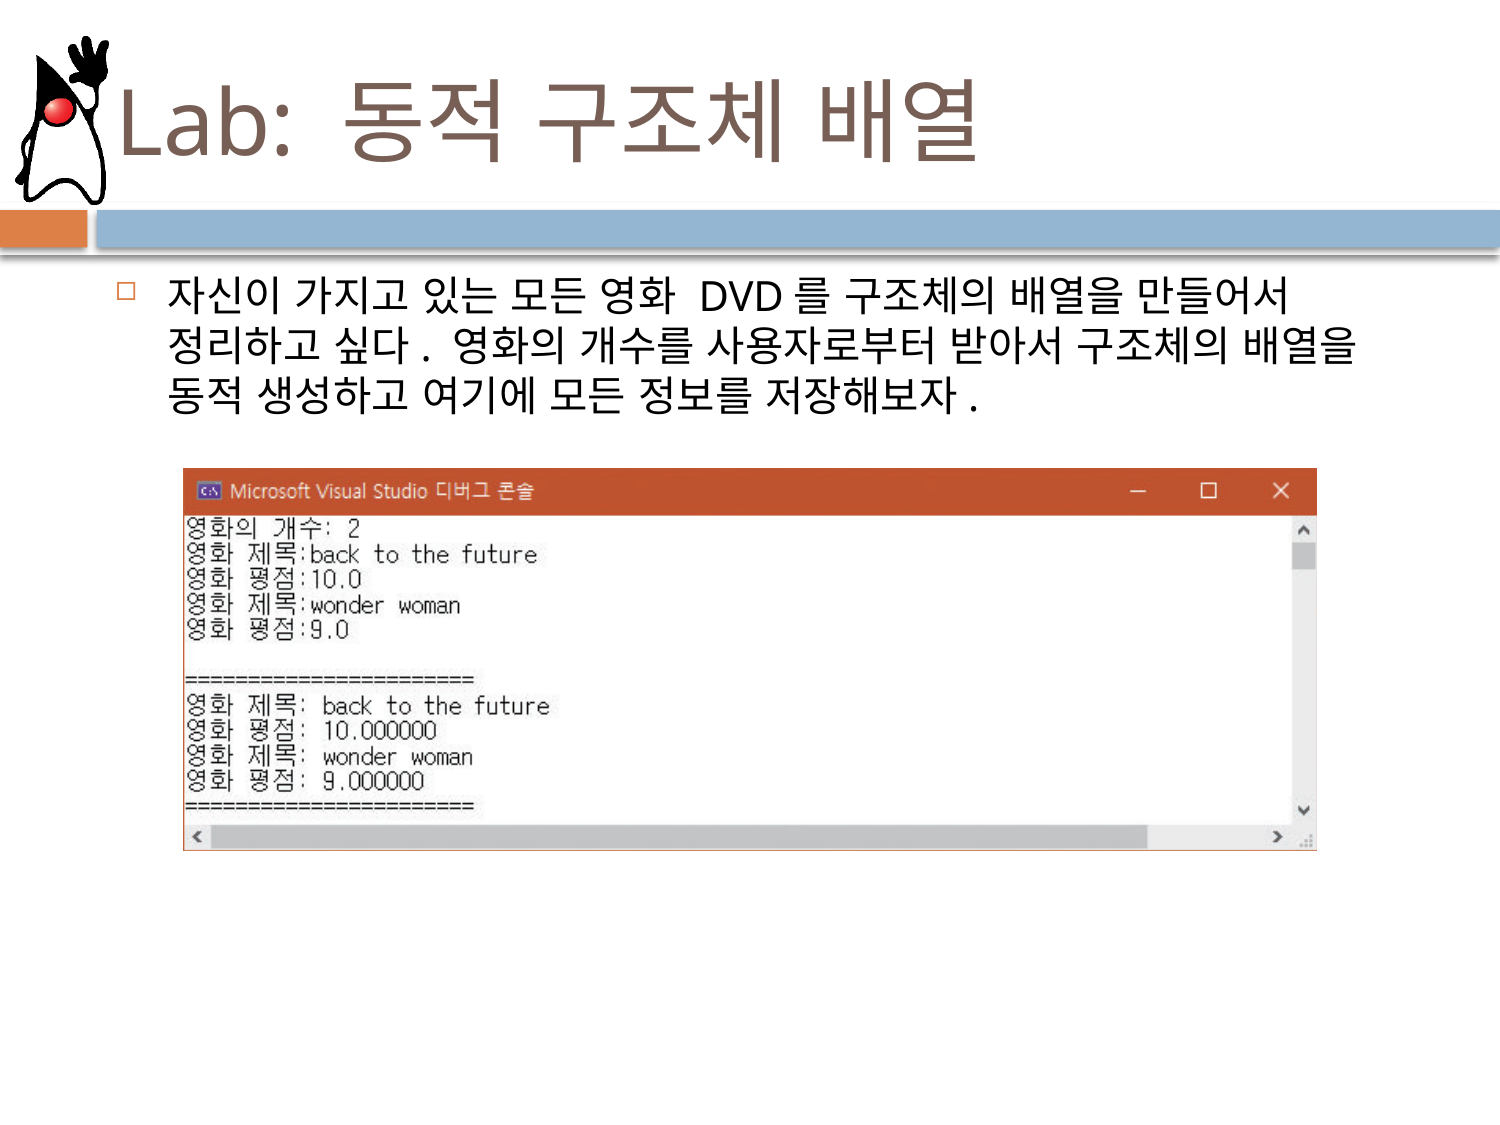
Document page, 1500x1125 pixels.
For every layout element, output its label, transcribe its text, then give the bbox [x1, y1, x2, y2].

picture [182, 467, 1318, 851]
picture [15, 36, 109, 205]
title Lab: 동적 구조체 배열 [100, 37, 1438, 200]
list 자신이 가지고 있는 모든 영화 DVD를 구조체의 배열을 만들어서 정리하고 싶다. 영화의 개수를 사용자로부터 받아서 구조체의 배열을 동적 생성하고 여기에 모든 정보를 저장해보자. [100, 262, 1438, 1000]
